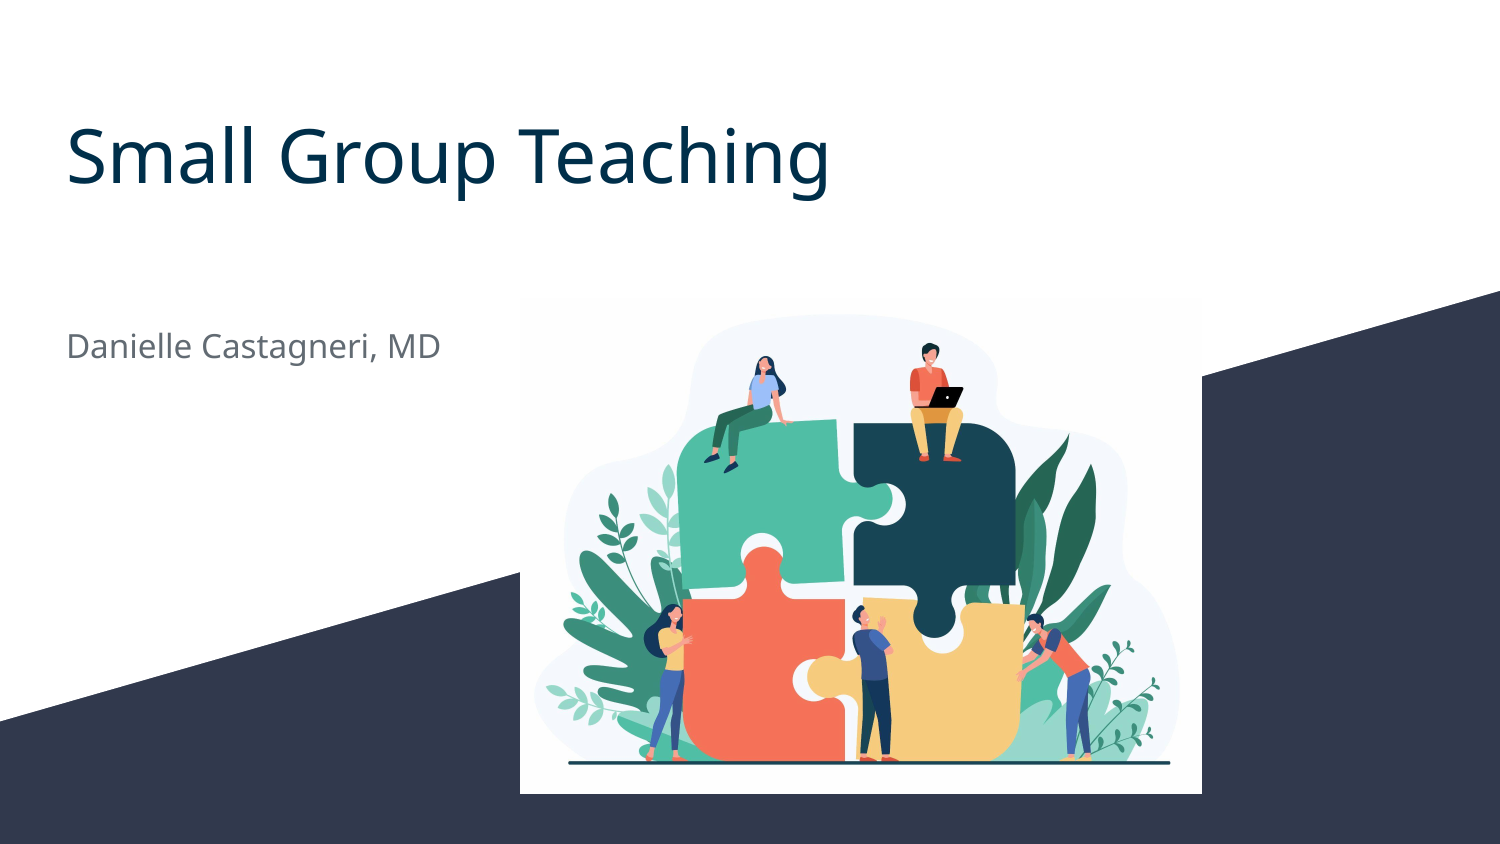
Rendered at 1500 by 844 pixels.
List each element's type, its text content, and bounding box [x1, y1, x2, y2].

title Small Group Teaching [51, 88, 1449, 299]
picture [519, 298, 1202, 794]
subtitle Danielle Castagneri, MD [51, 308, 514, 430]
